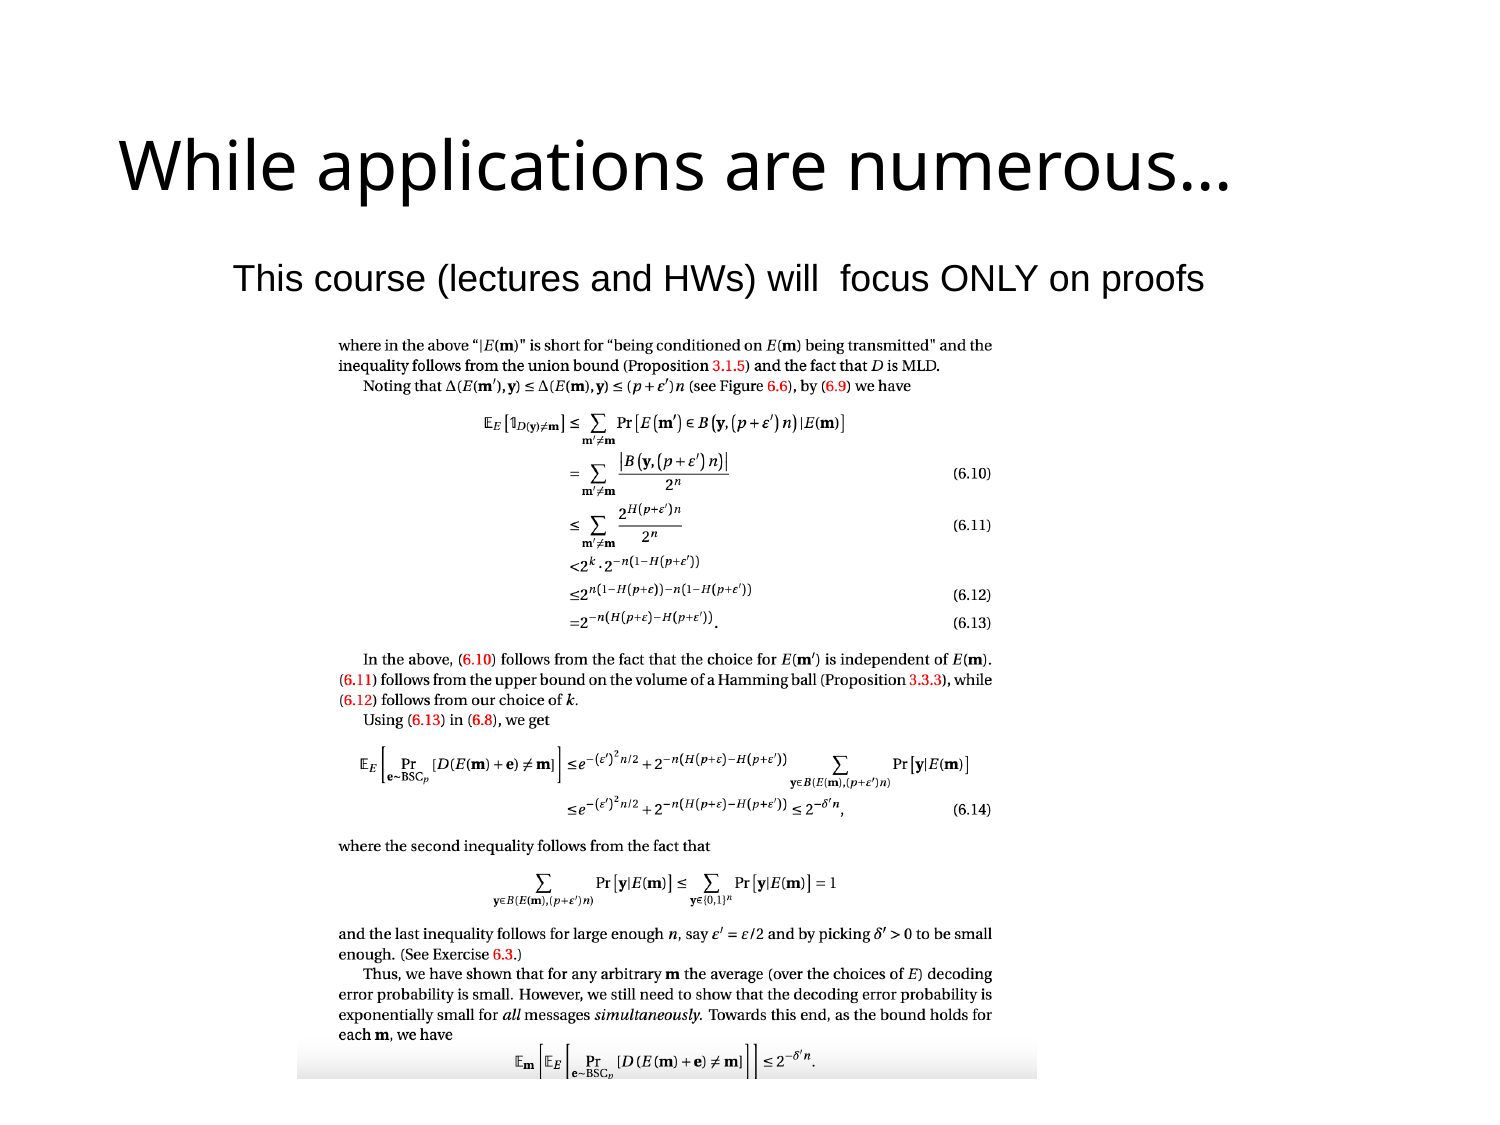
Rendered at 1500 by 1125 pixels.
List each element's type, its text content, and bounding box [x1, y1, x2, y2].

text_box This course (lectures and HWs) will focus ONLY on proofs [217, 246, 1221, 307]
picture [297, 324, 1037, 1079]
title While applications are numerous… [103, 59, 1397, 278]
